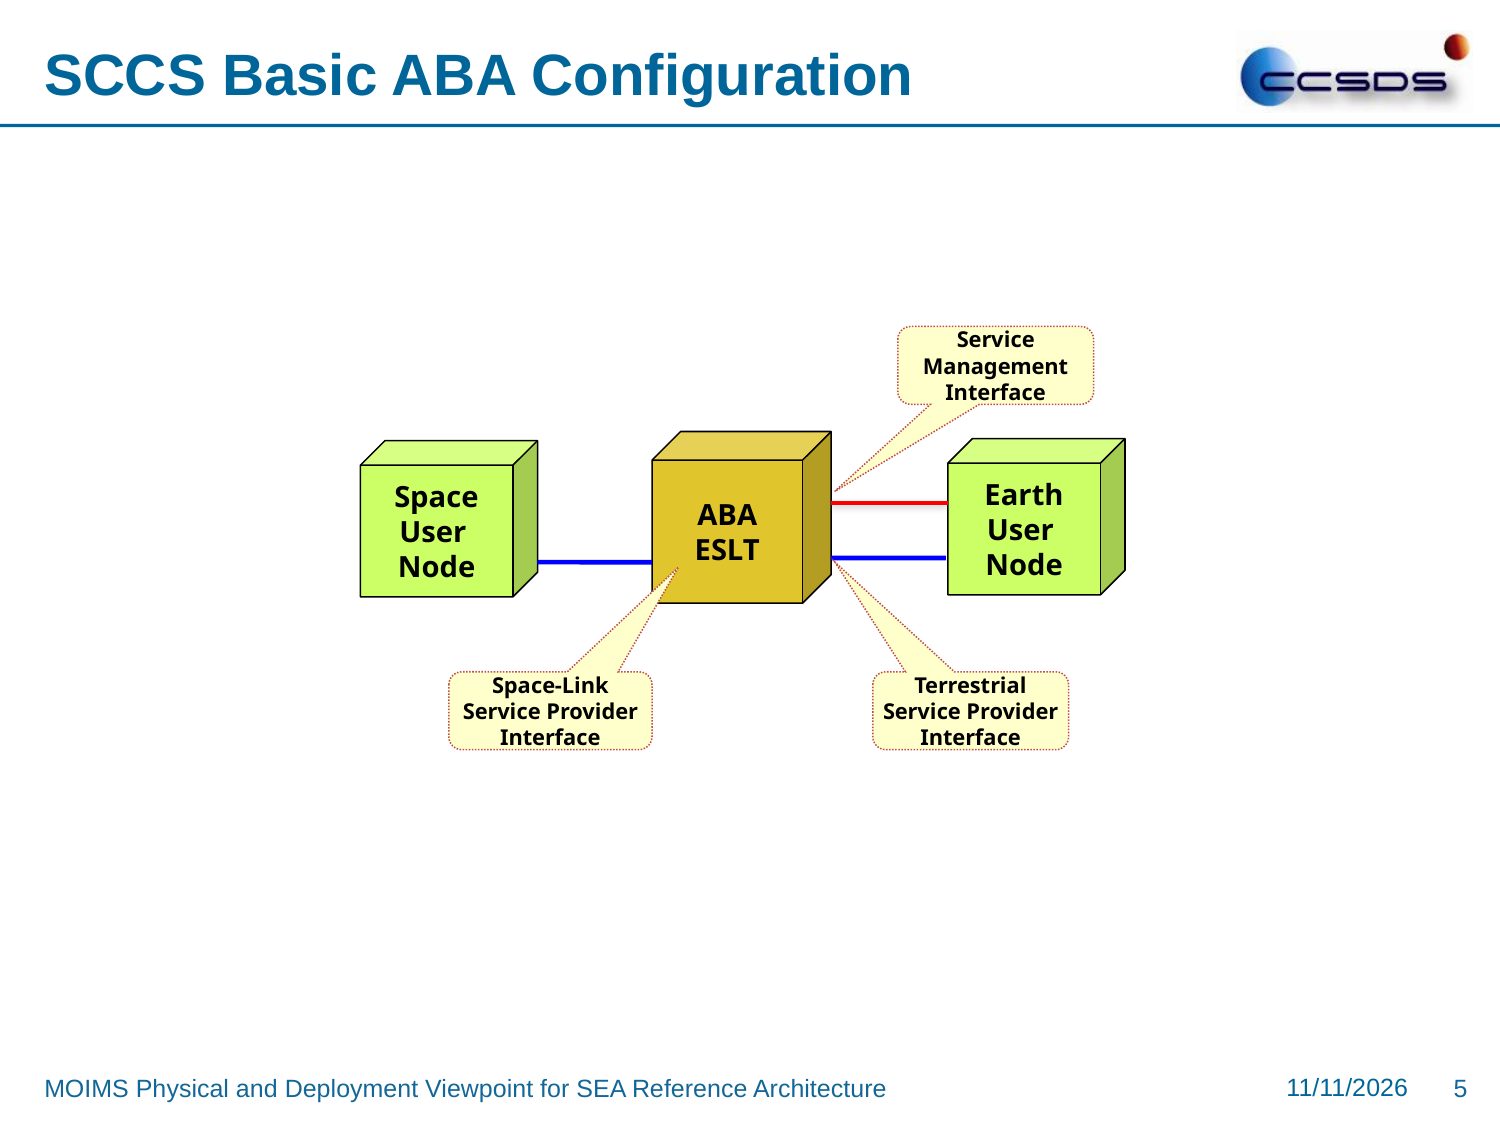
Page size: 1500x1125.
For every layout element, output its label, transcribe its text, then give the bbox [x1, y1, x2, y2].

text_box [360, 431, 443, 604]
title SCCS Basic ABA Configuration [29, 31, 1223, 115]
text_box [1098, 431, 1126, 604]
picture [1236, 30, 1473, 113]
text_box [448, 326, 1094, 750]
text_box [277, 365, 1194, 769]
footer MOIMS Physical and Deployment Viewpoint for SEA Reference Architecture [29, 1064, 1247, 1110]
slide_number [1257, 1064, 1424, 1113]
